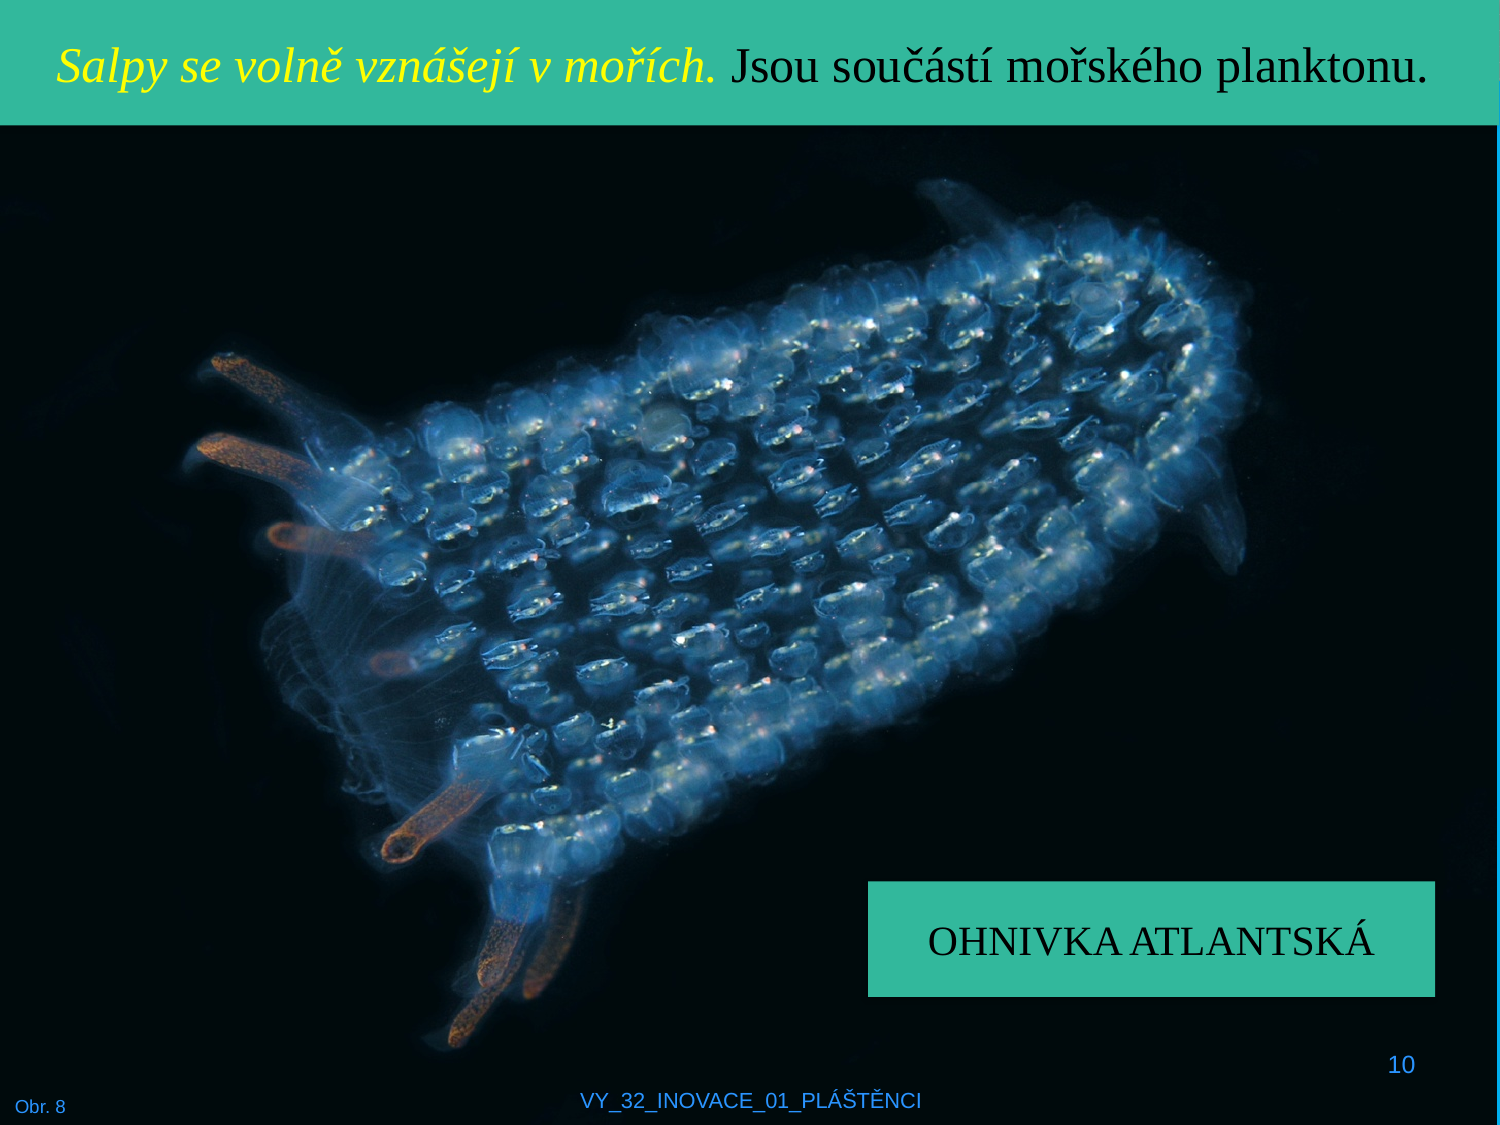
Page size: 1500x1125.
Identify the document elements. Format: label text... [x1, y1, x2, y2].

text_box Salpy se volně vznášejí v mořích. Jsou součástí mořského planktonu. [0, 0, 1500, 86]
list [0, 83, 1498, 1125]
